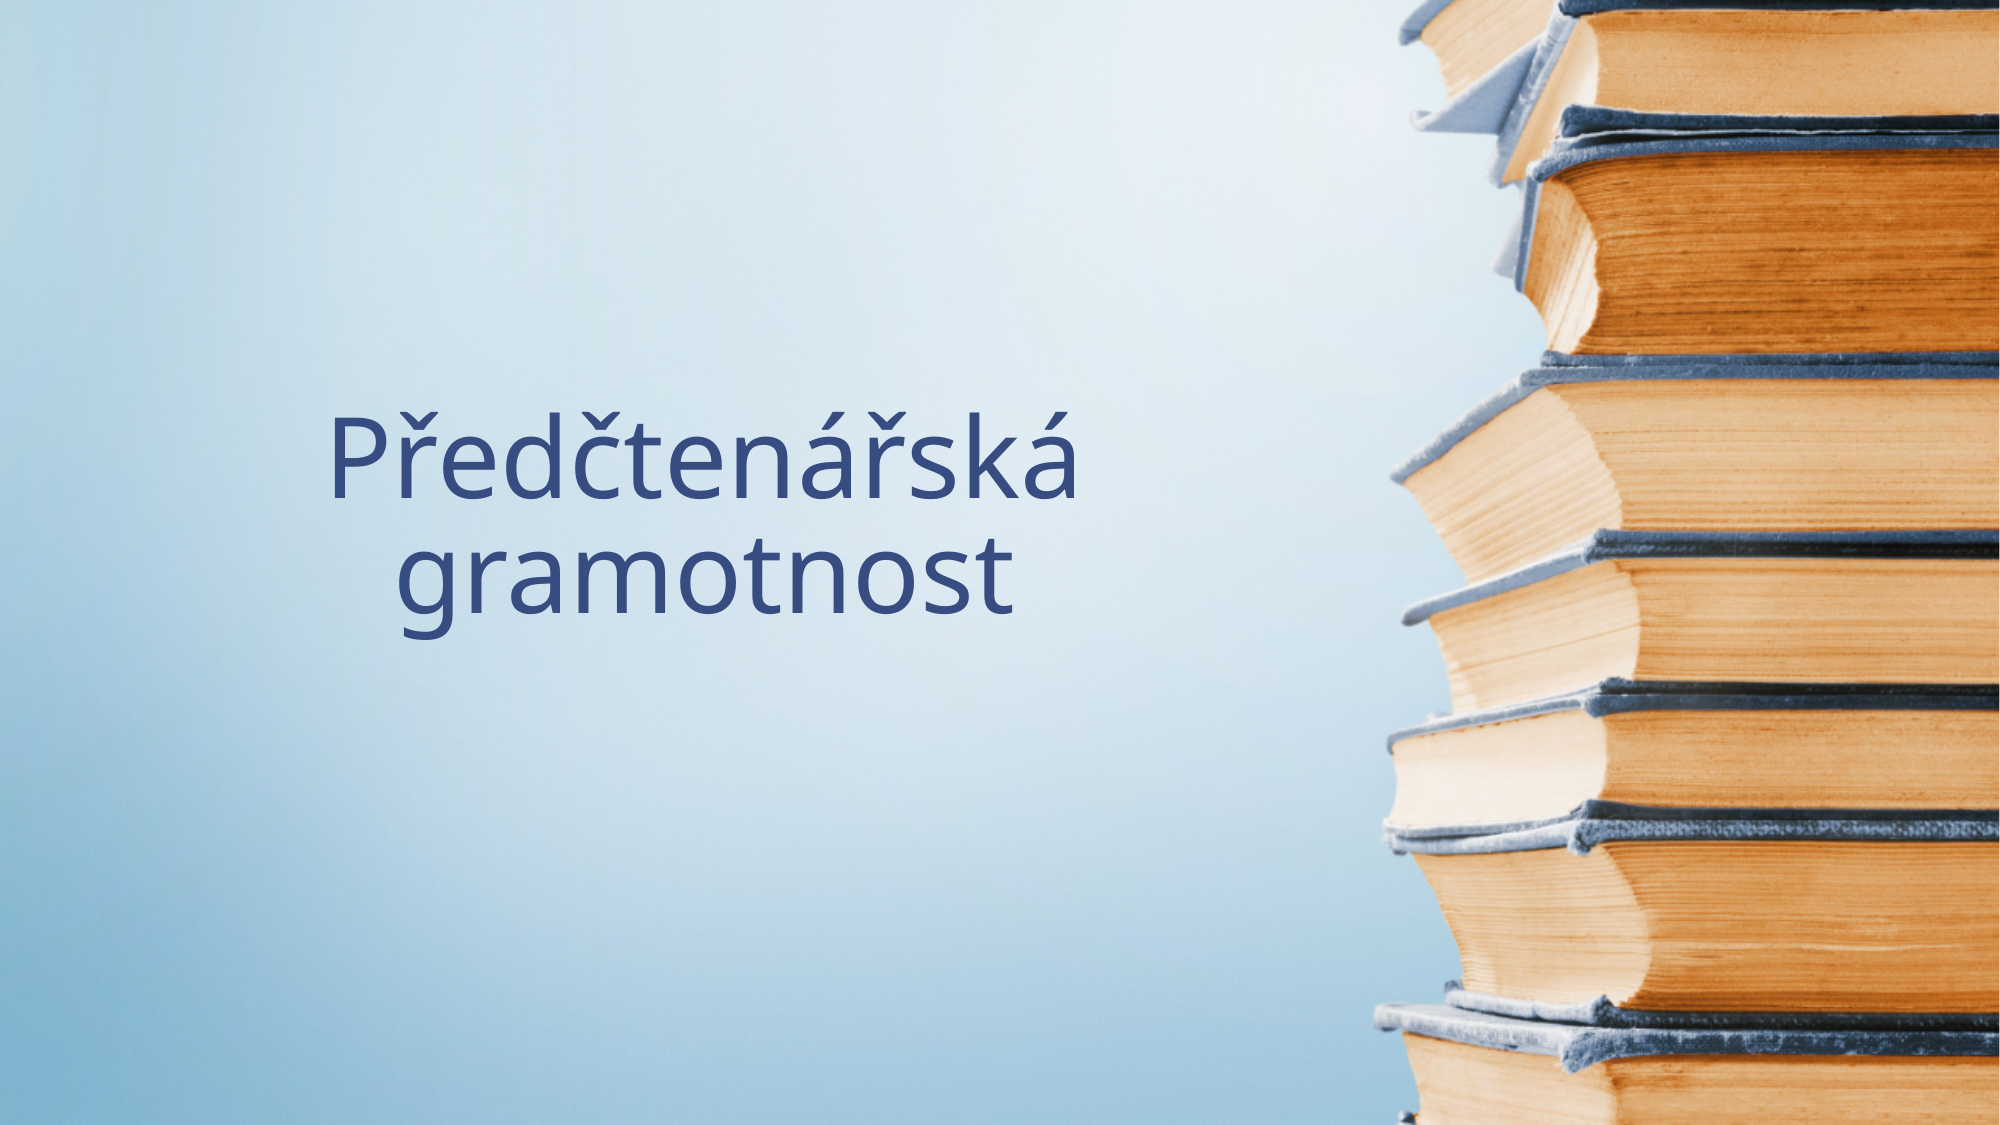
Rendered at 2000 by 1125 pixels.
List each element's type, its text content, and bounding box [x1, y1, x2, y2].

title Předčtenářská gramotnost [90, 397, 1319, 752]
picture [0, 0, 2000, 1125]
